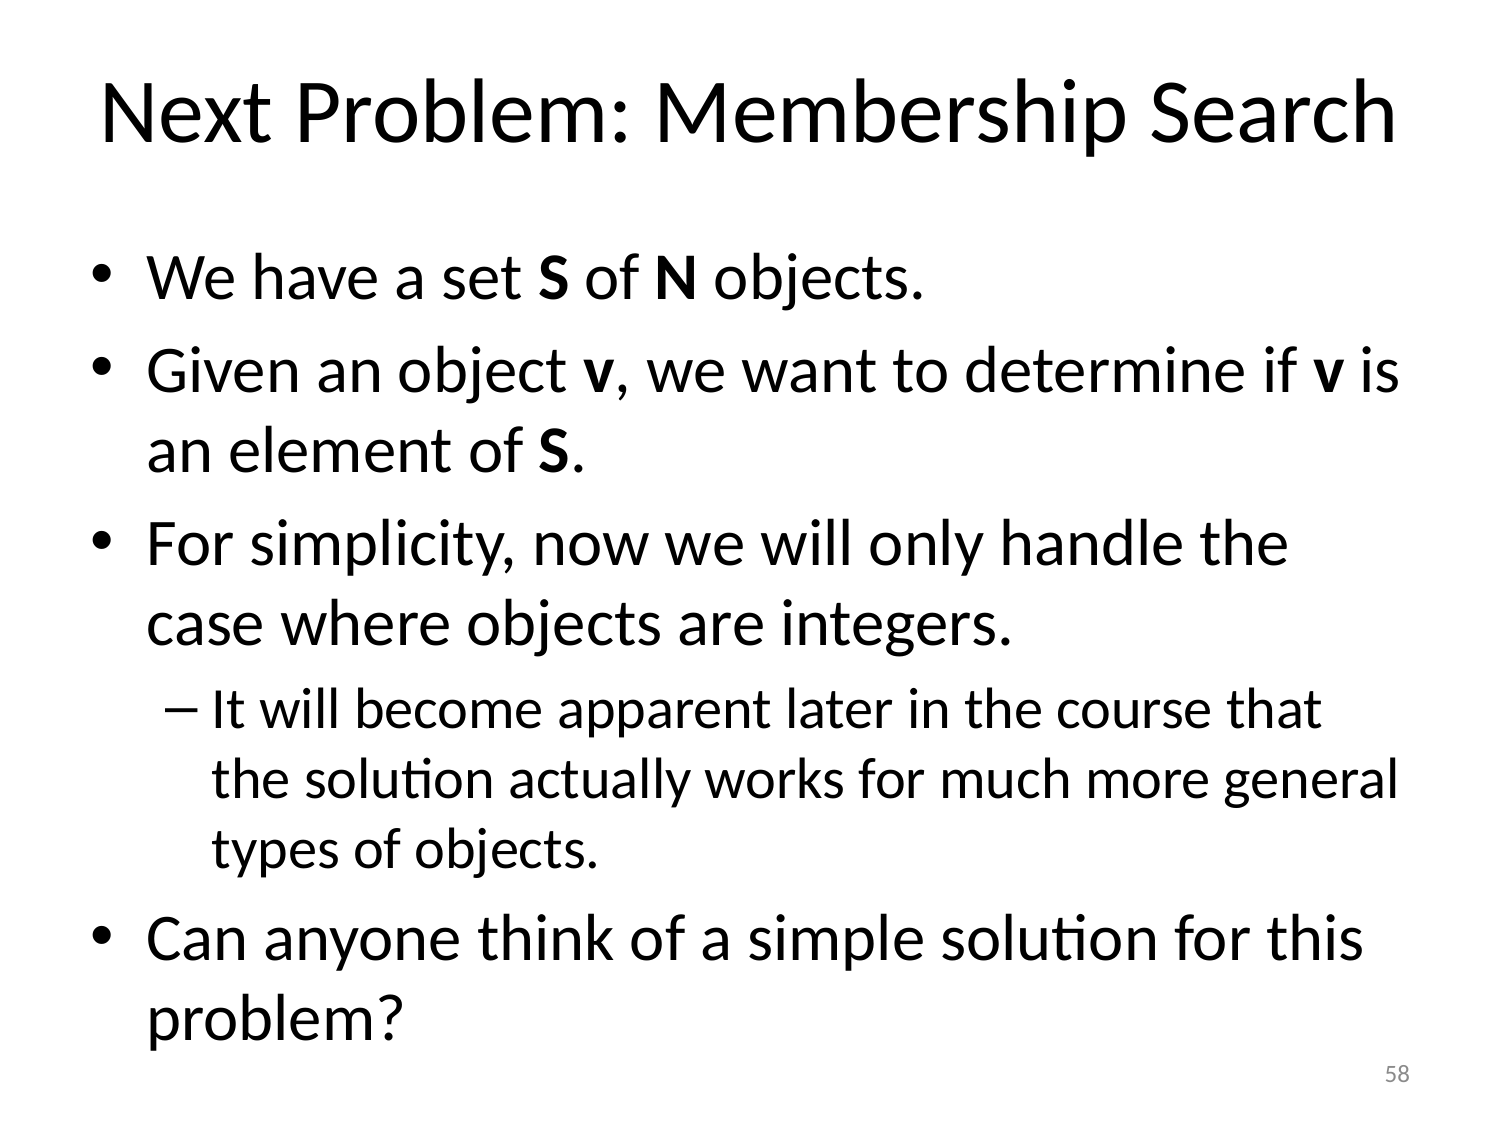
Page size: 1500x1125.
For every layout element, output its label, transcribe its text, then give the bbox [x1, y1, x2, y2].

slide_number 58 [1074, 1042, 1425, 1103]
list We have a set S of N objects. Given an object v, we want to determine if v is an element of S. For simplicity, now we will only handle the case where objects are integers. It will become apparent later in the course that the solution actually works for much more general types of objects. Can anyone think of a simple solution for this problem? [75, 224, 1425, 1050]
title Next Problem: Membership Search [75, 12, 1425, 200]
